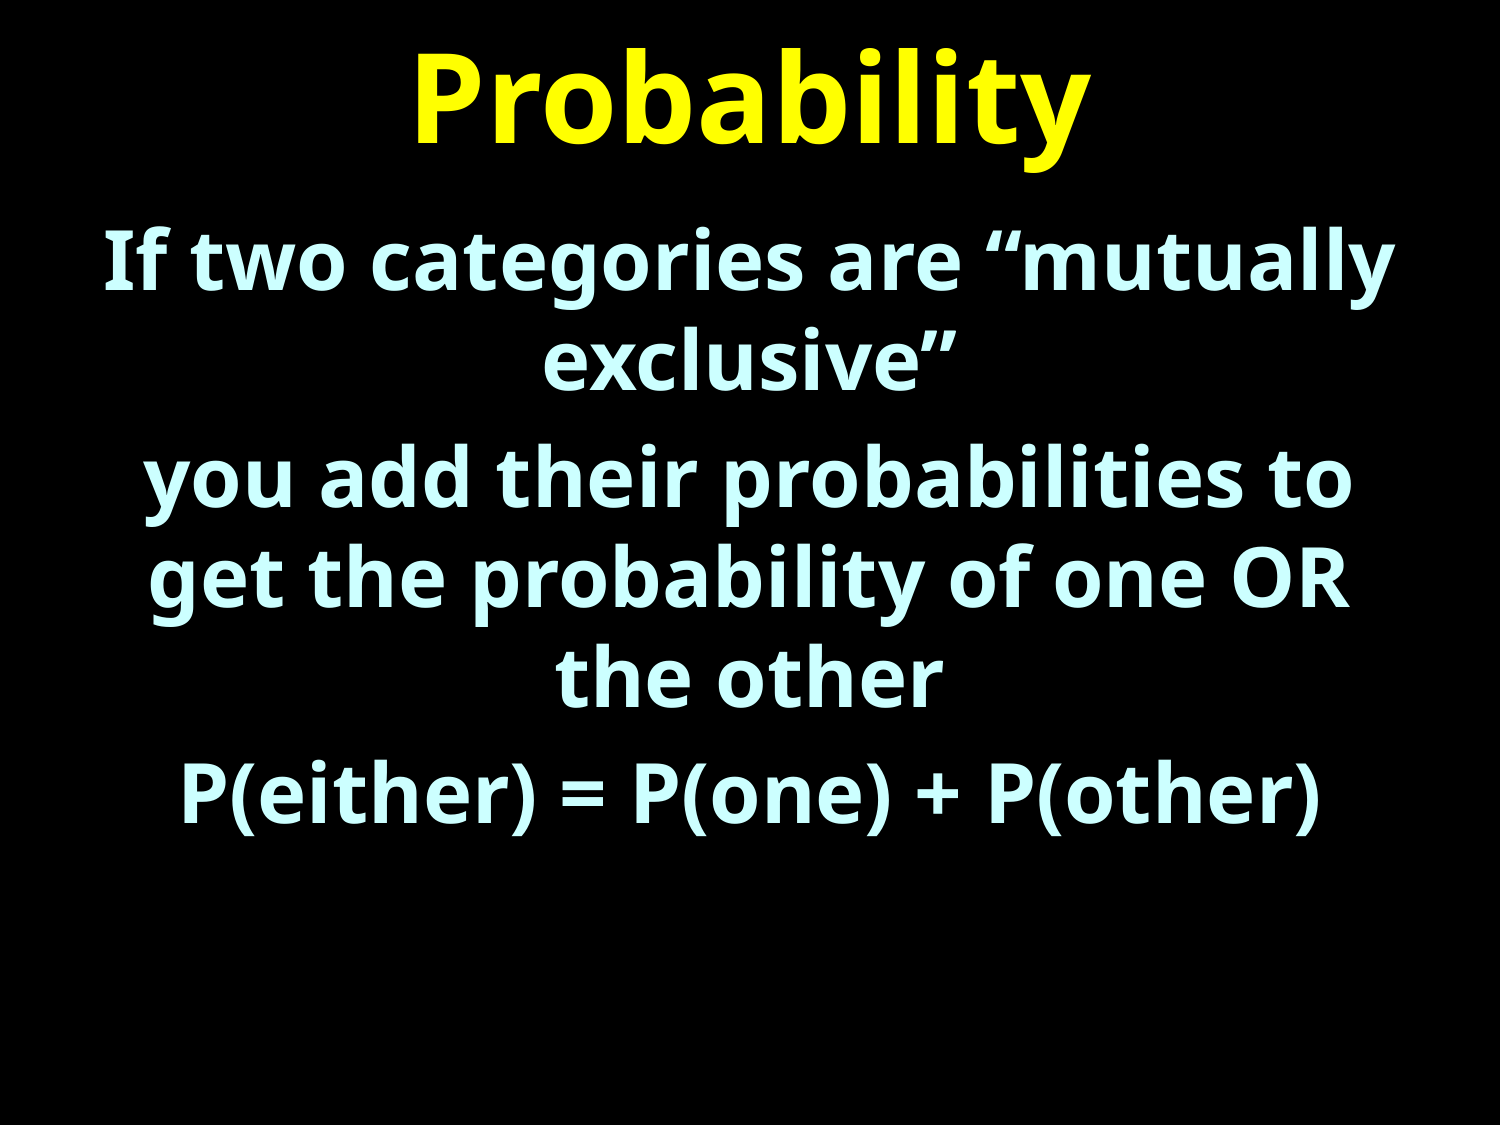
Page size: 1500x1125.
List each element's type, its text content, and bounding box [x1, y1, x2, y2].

title Probability [0, 0, 1500, 188]
list If two categories are “mutually exclusive” you add their probabilities to get the probability of one OR the other P(either) = P(one) + P(other) [75, 200, 1425, 1125]
